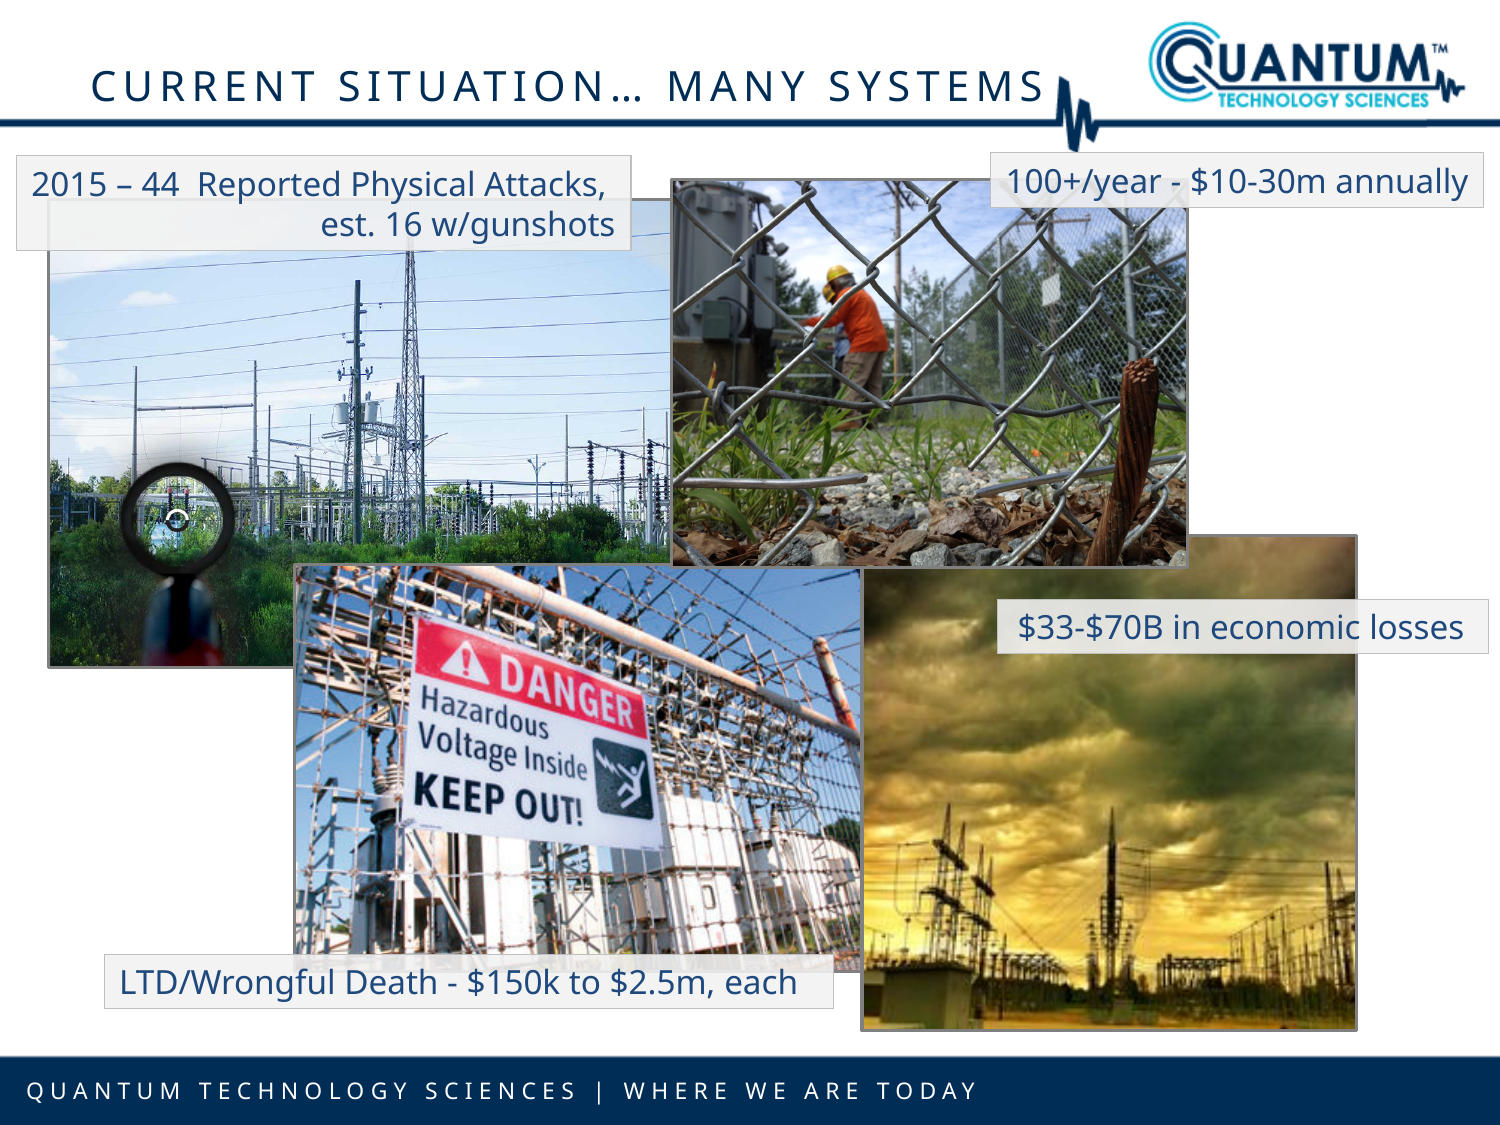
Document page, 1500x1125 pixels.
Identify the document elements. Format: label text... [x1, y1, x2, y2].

text_box $33-$70B in economic losses [1360, 599, 1489, 654]
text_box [49, 180, 1356, 1030]
text_box 100+/year - $10-30m annually [990, 152, 1484, 208]
text_box quantum Technology Sciences | Where We Are Today [10, 1050, 1053, 1125]
text_box 2015 – 44 Reported Physical Attacks, est. 16 w/gunshots [16, 155, 632, 251]
title Current Situation… Many Systems [75, 34, 1117, 134]
picture [0, 0, 1500, 1125]
